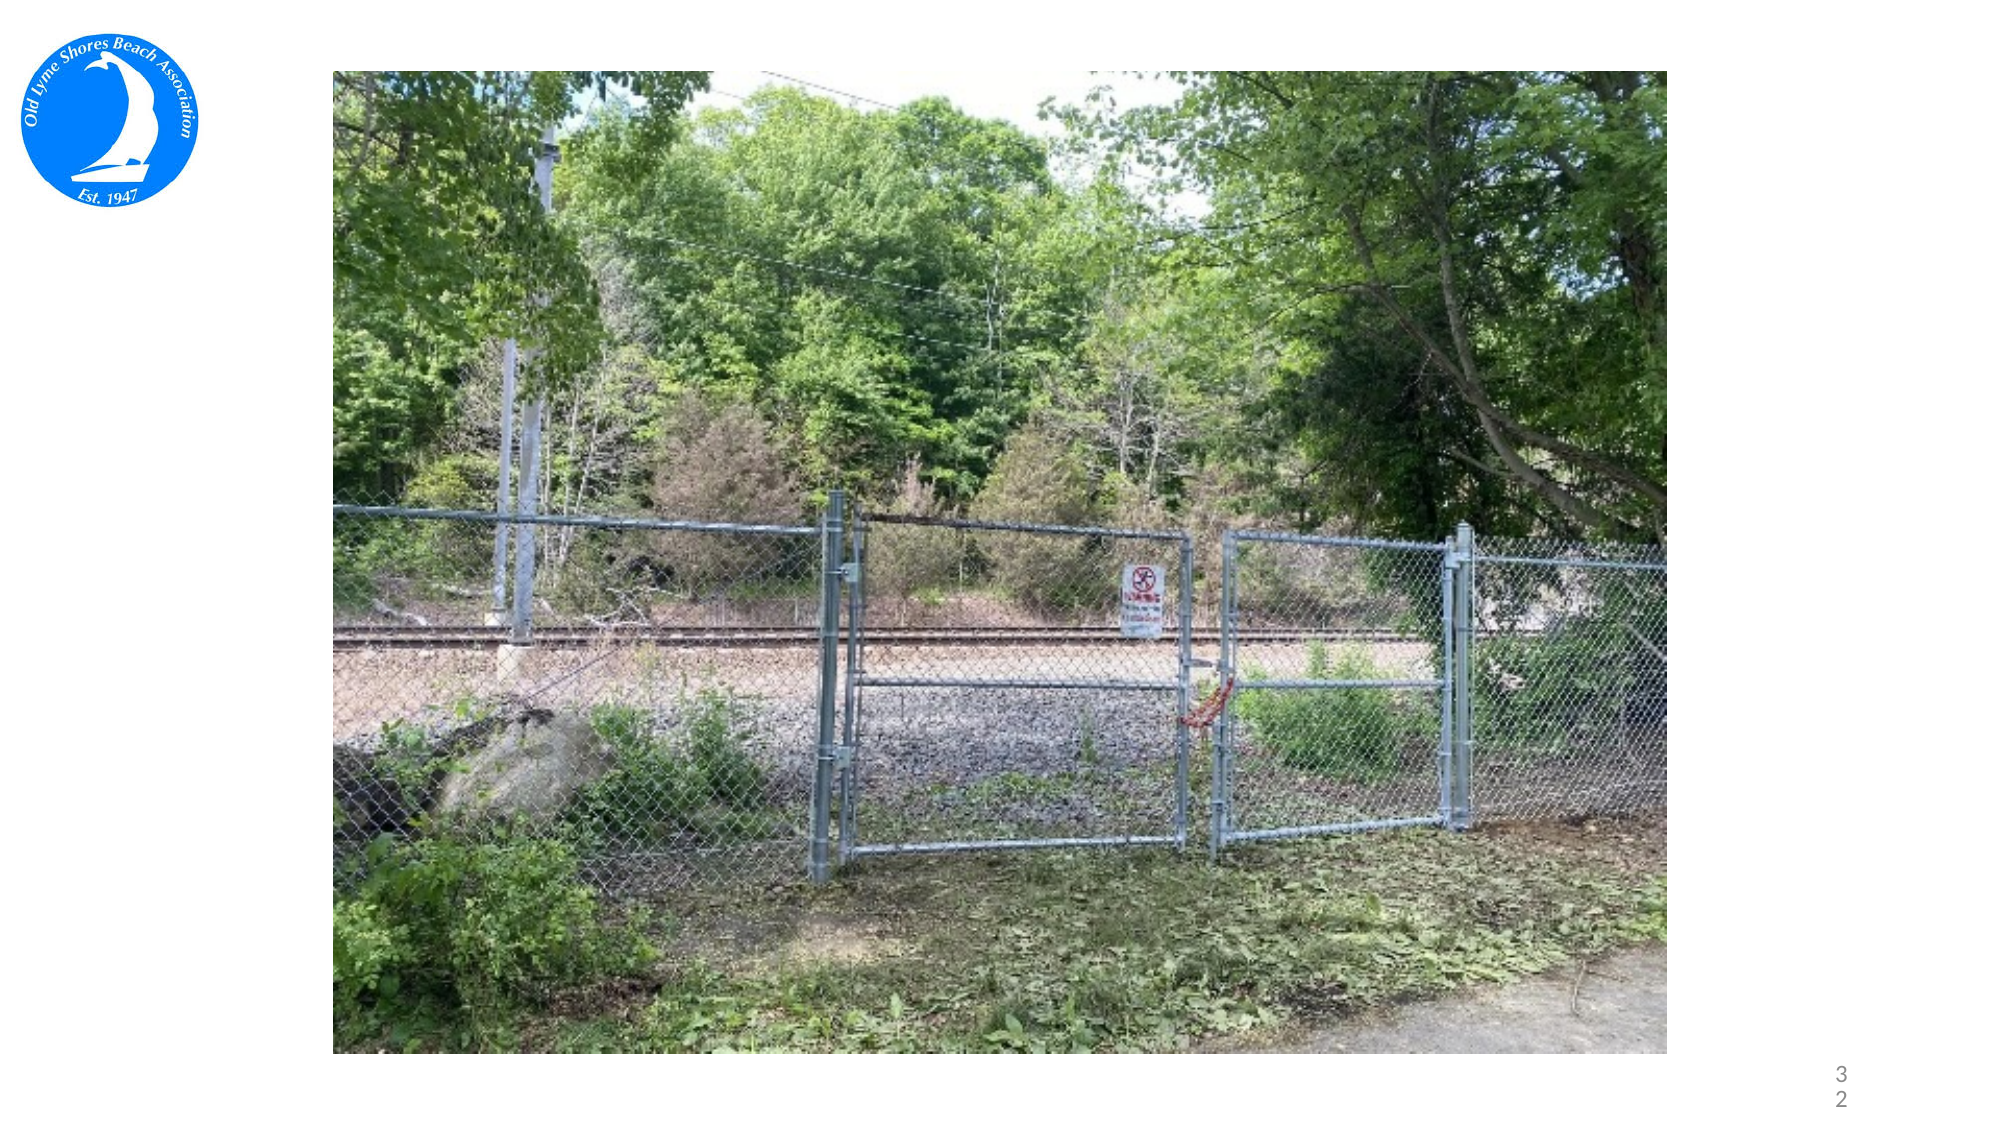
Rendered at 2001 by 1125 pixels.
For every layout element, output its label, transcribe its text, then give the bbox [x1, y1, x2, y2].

picture [0, 0, 223, 218]
slide_number 32 [1820, 1052, 1863, 1093]
picture [333, 71, 1667, 1054]
